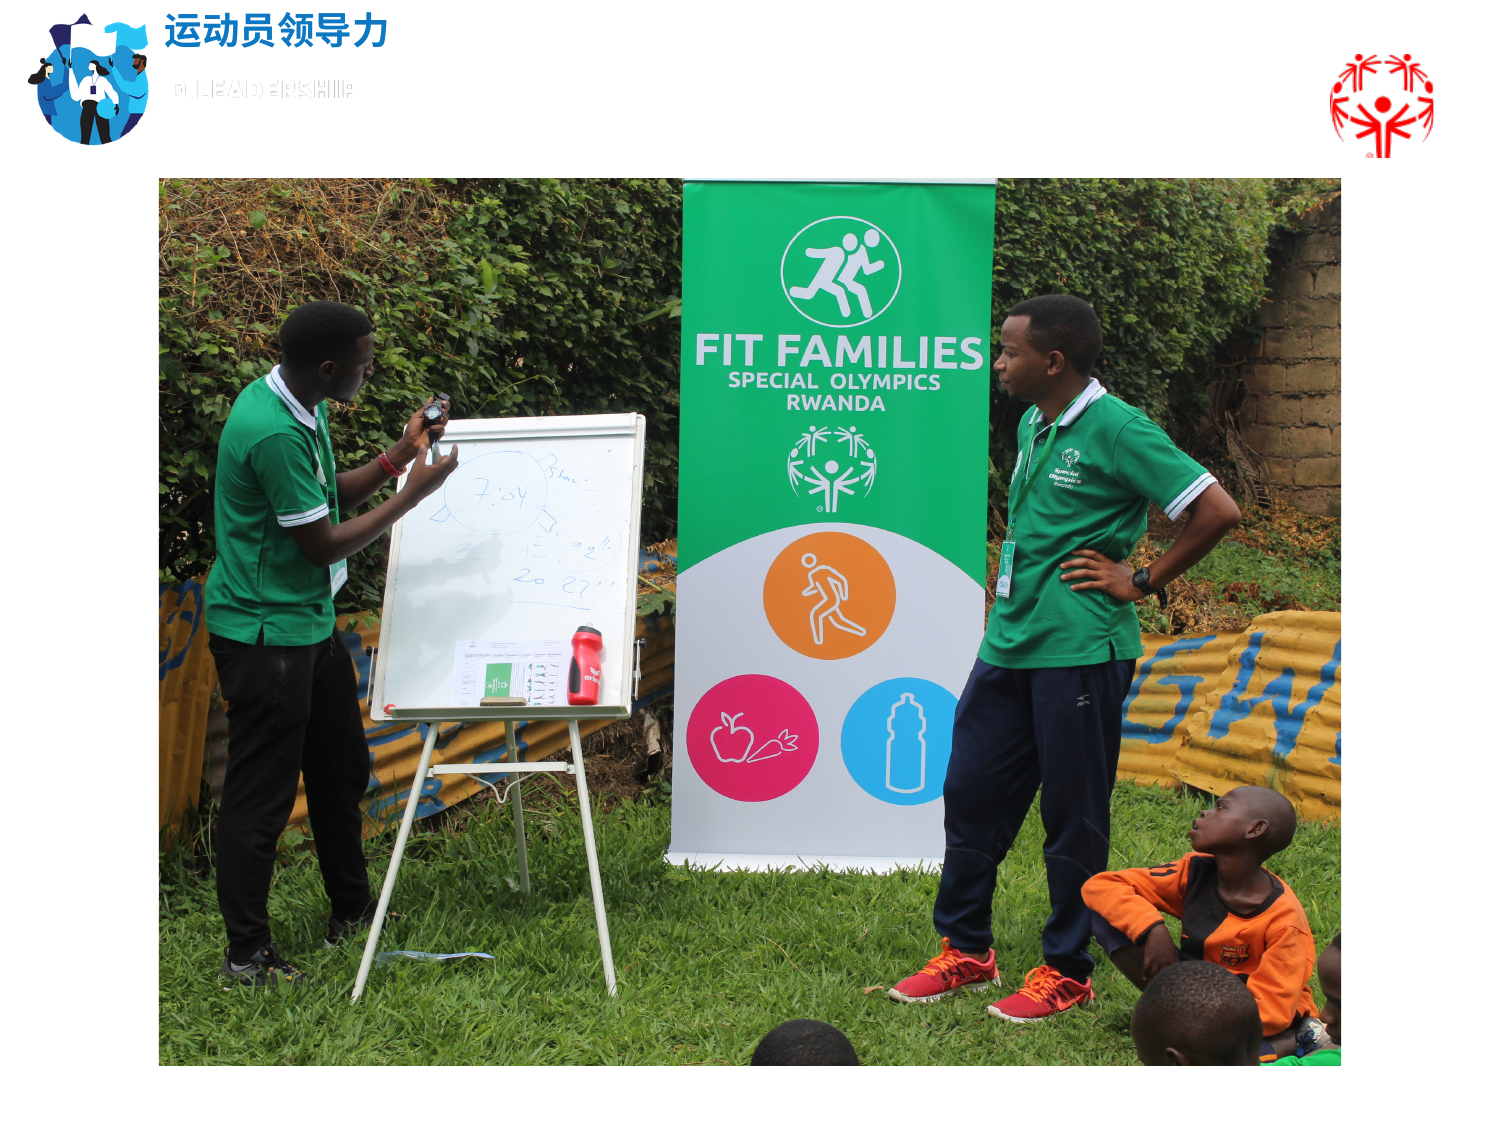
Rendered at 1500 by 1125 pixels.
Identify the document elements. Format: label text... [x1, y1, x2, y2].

picture [12, 0, 171, 158]
picture [158, 178, 1342, 1066]
text_box 运动员领导力 [150, 0, 432, 60]
